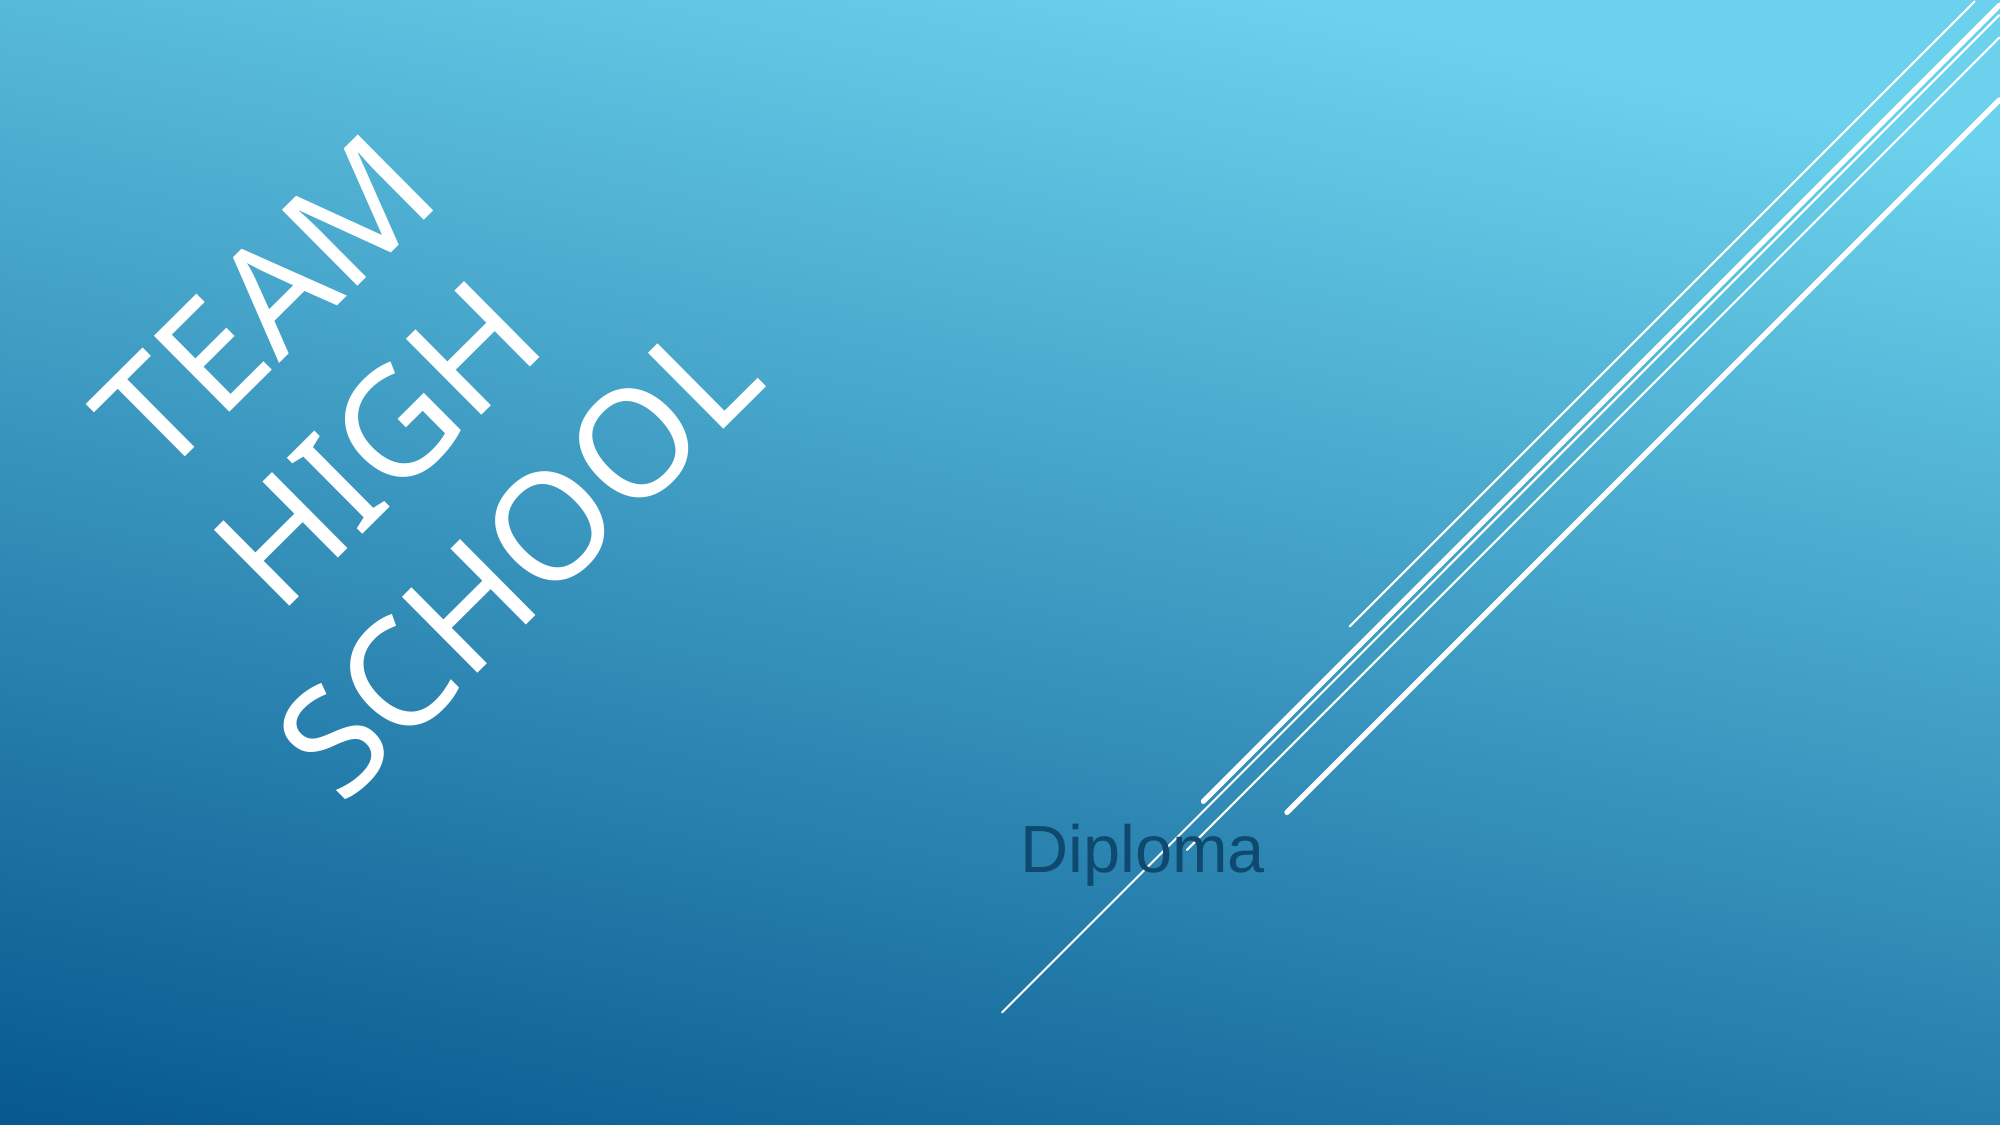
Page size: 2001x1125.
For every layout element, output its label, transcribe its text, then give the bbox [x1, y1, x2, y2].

title TEAM High School [0, 0, 877, 916]
text_box Diploma [1005, 798, 1851, 937]
